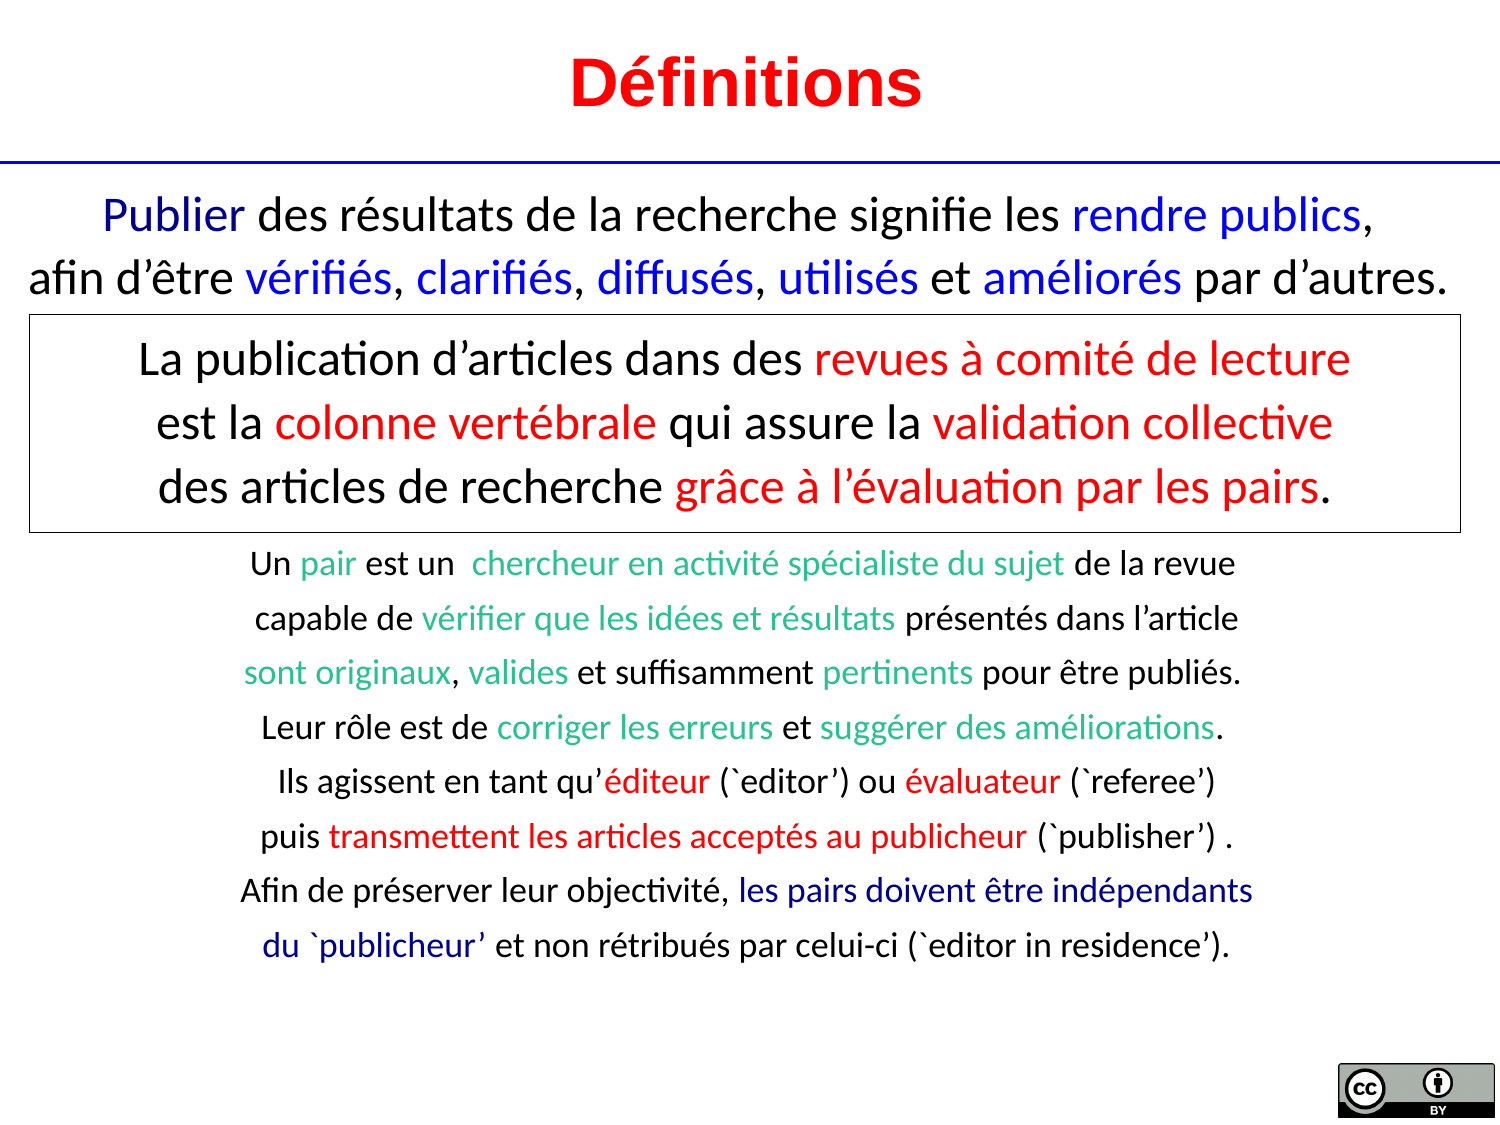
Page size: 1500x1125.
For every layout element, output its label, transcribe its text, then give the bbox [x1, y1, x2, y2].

text_box Un pair est un chercheur en activité spécialiste du sujet de la revue capable de vérifier que les idées et résultats présentés dans l’article sont originaux, valides et suffisamment pertinents pour être publiés. Leur rôle est de corriger les erreurs et suggérer des améliorations. Ils agissent en tant qu’éditeur (`editor’) ou évaluateur (`referee’) puis transmettent les articles acceptés au publicheur (`publisher’) . Afin de préserver leur objectivité, les pairs doivent être indépendants du `publicheur’ et non rétribués par celui-ci (`editor in residence’). [0, 507, 1495, 988]
picture [1338, 1063, 1495, 1118]
text_box Définitions [0, 0, 1495, 161]
text_box Publier des résultats de la recherche signifie les rendre publics, afin d’être vérifiés, clarifiés, diffusés, utilisés et améliorés par d’autres. [5, 173, 1471, 416]
text_box La publication d’articles dans des revues à comité de lecture est la colonne vertébrale qui assure la validation collective des articles de recherche grâce à l’évaluation par les pairs. [29, 314, 1461, 533]
